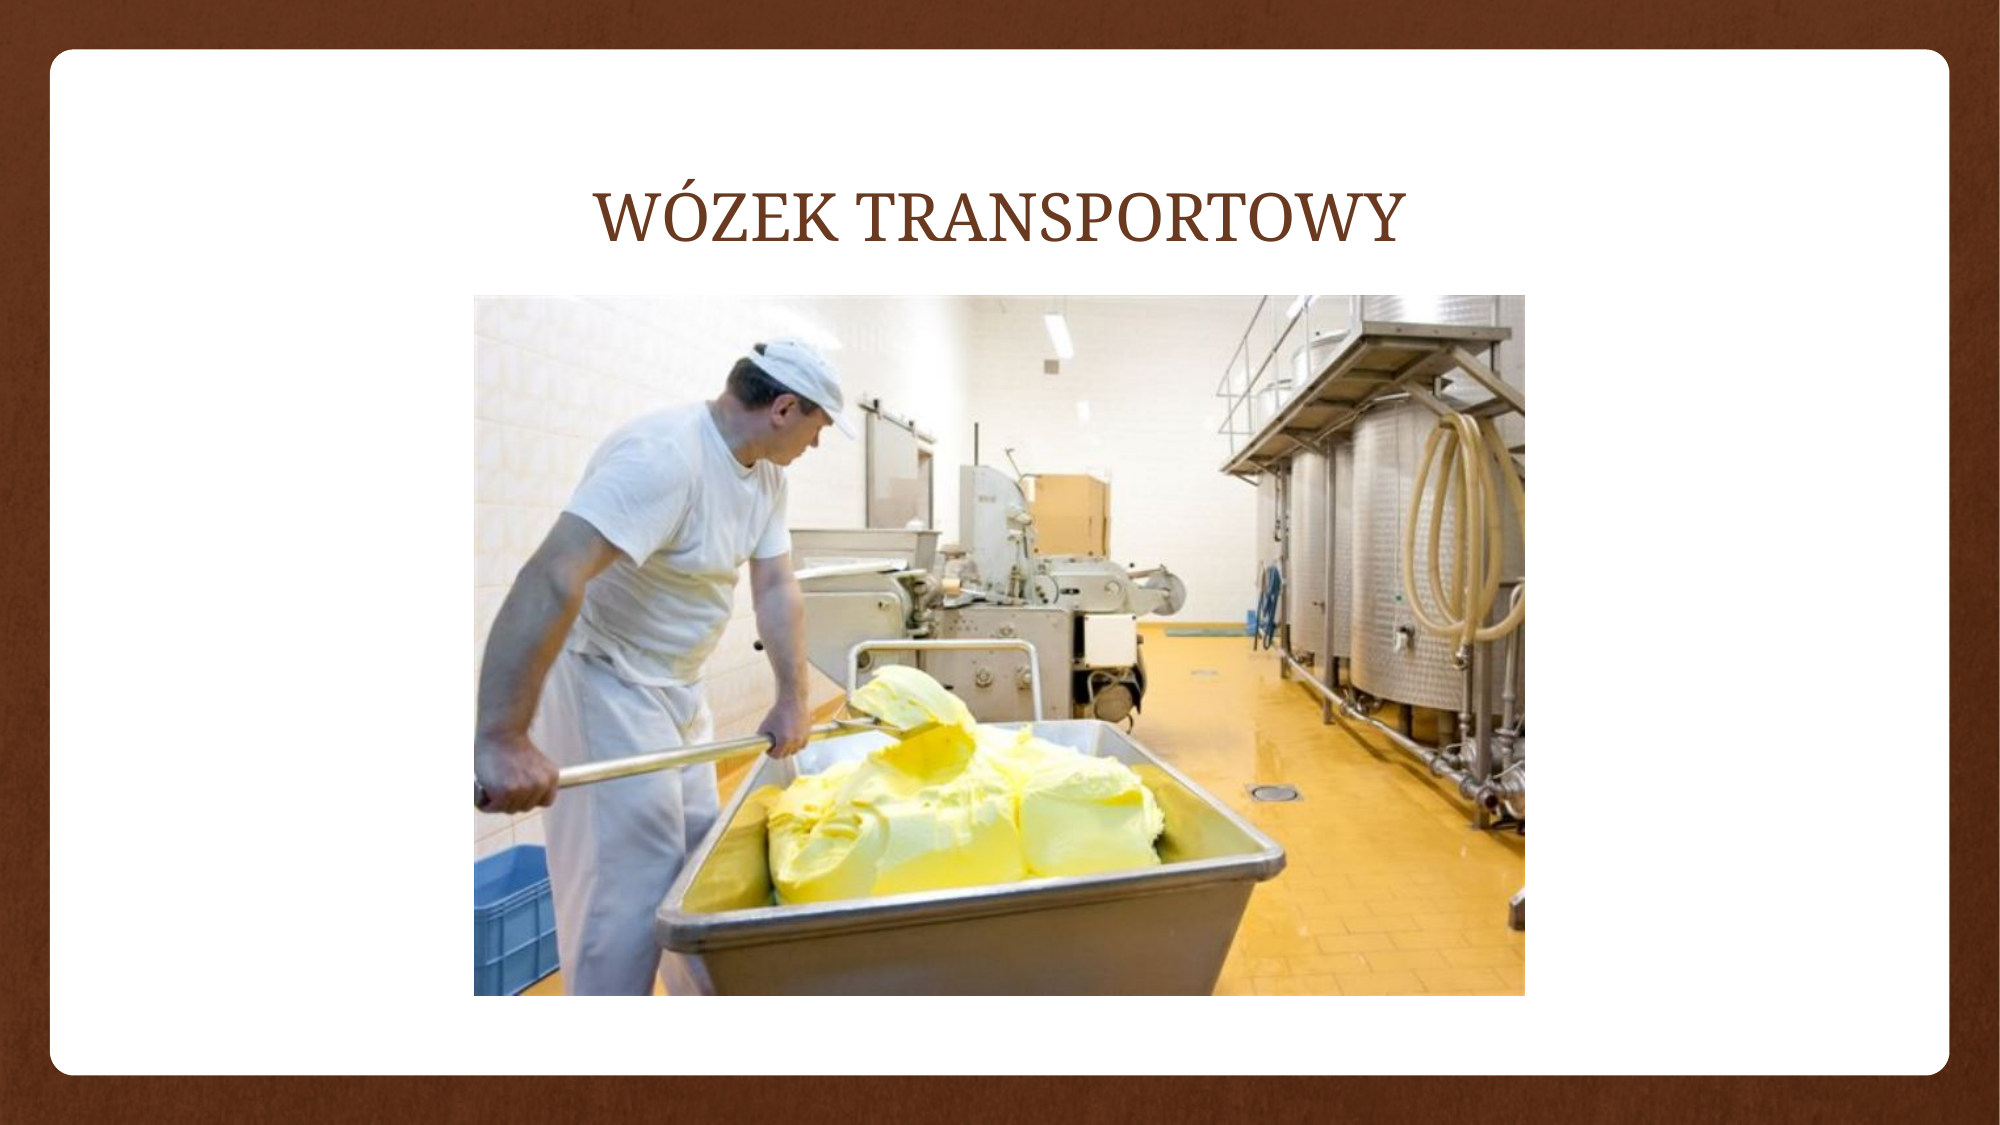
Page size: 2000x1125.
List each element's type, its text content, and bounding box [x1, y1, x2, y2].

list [474, 295, 1526, 996]
title WÓZEK TRANSPORTOWY [199, 70, 1800, 263]
